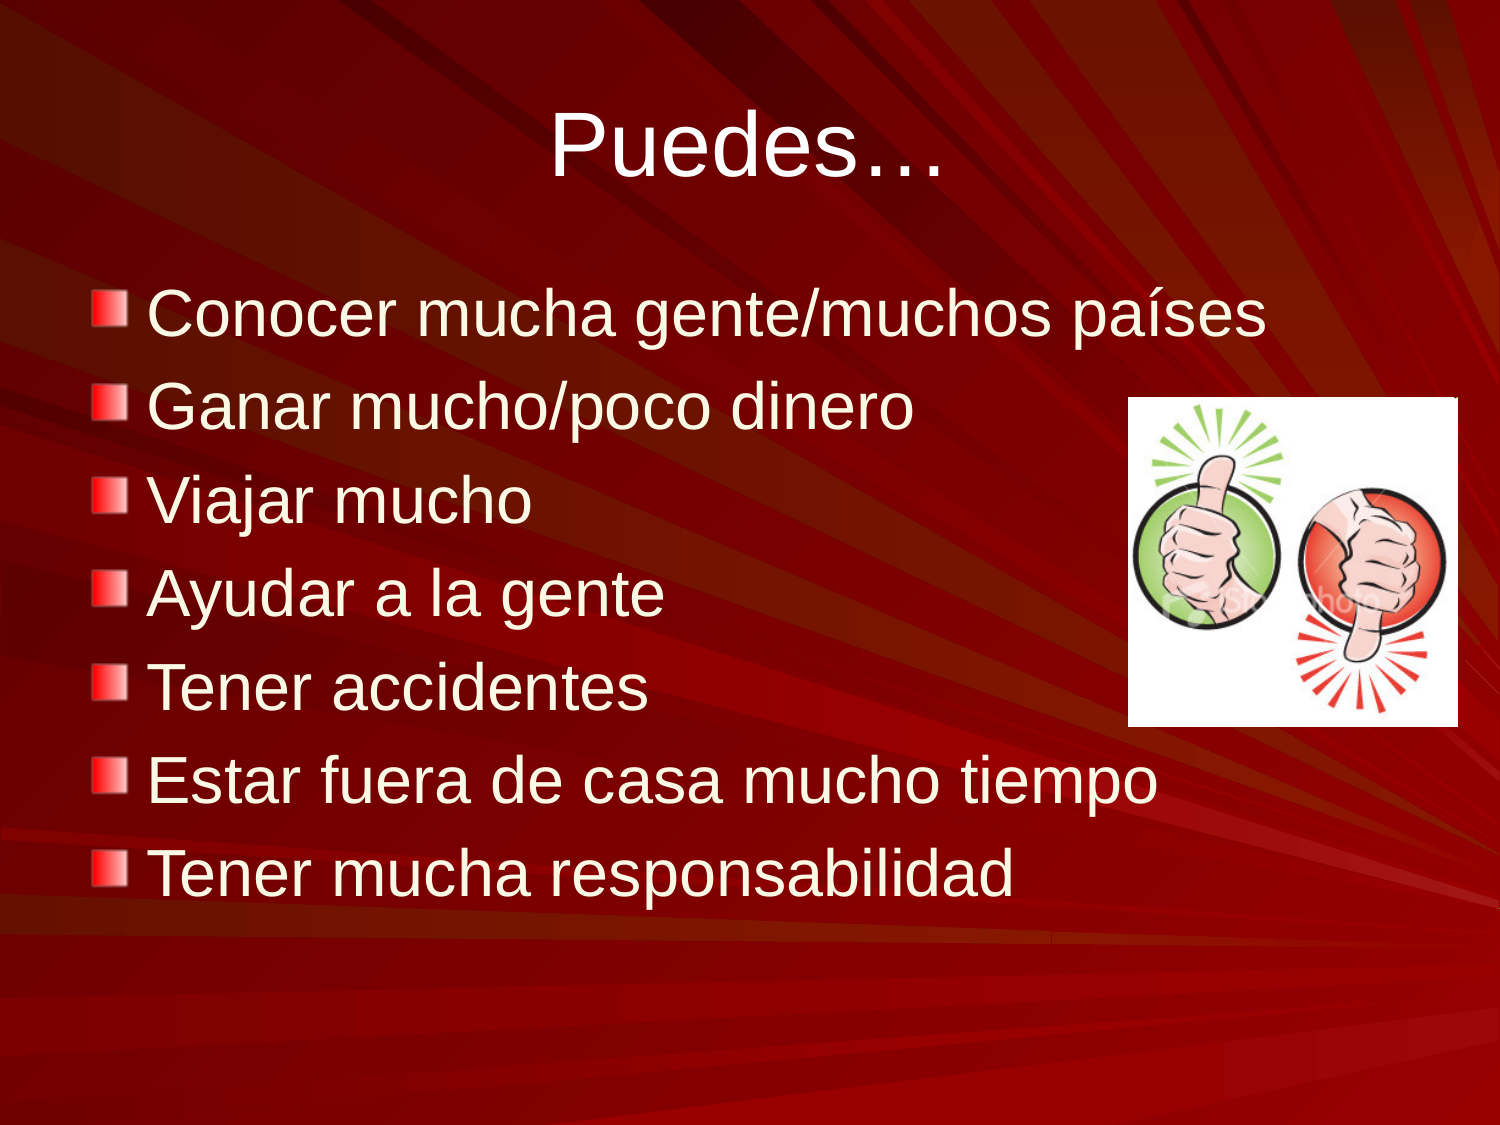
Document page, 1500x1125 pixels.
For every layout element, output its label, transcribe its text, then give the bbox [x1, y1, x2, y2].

picture [90, 382, 132, 425]
picture [90, 755, 132, 798]
title Puedes… [75, 45, 1425, 234]
picture [90, 848, 132, 891]
picture [90, 288, 132, 331]
picture [90, 475, 132, 518]
list Conocer mucha gente/muchos países Ganar mucho/poco dinero Viajar mucho Ayudar a la gente Tener accidentes Estar fuera de casa mucho tiempo Tener mucha responsabilidad [75, 262, 1425, 1006]
picture [90, 662, 132, 705]
picture [90, 568, 132, 611]
picture [1128, 397, 1458, 727]
